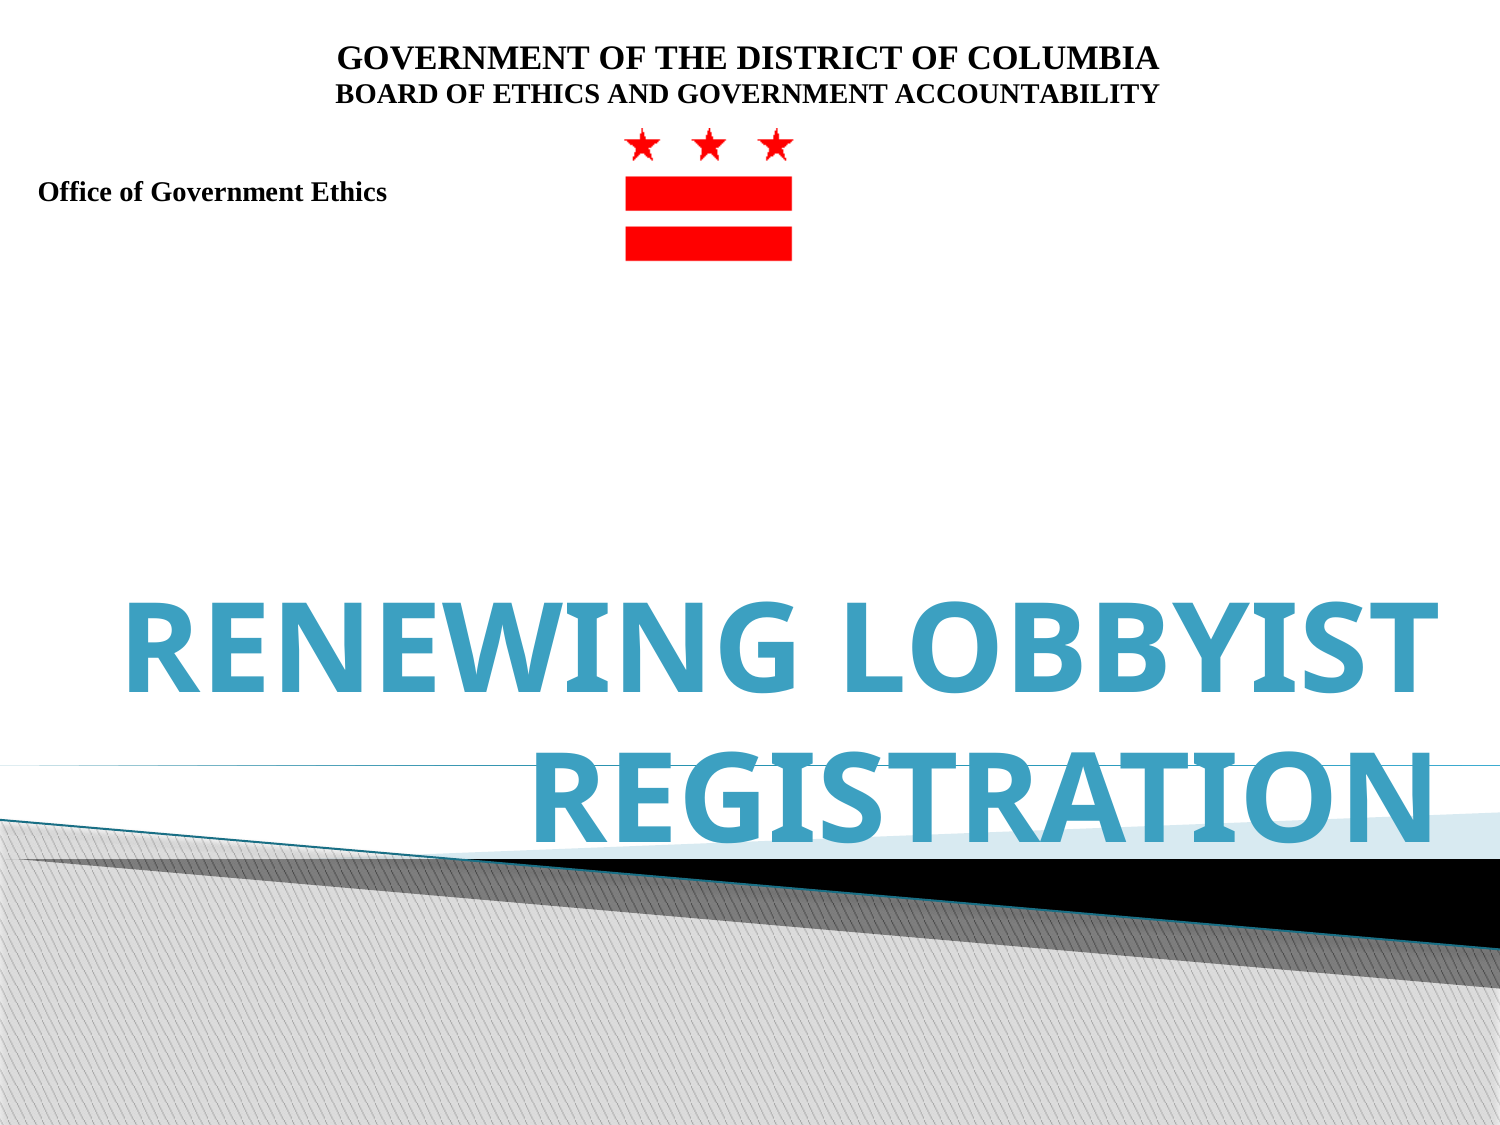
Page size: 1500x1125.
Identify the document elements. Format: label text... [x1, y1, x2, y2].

picture [199, 875, 1500, 989]
title Renewing Lobbyist Registration [43, 450, 1457, 875]
picture [37, 37, 1463, 272]
